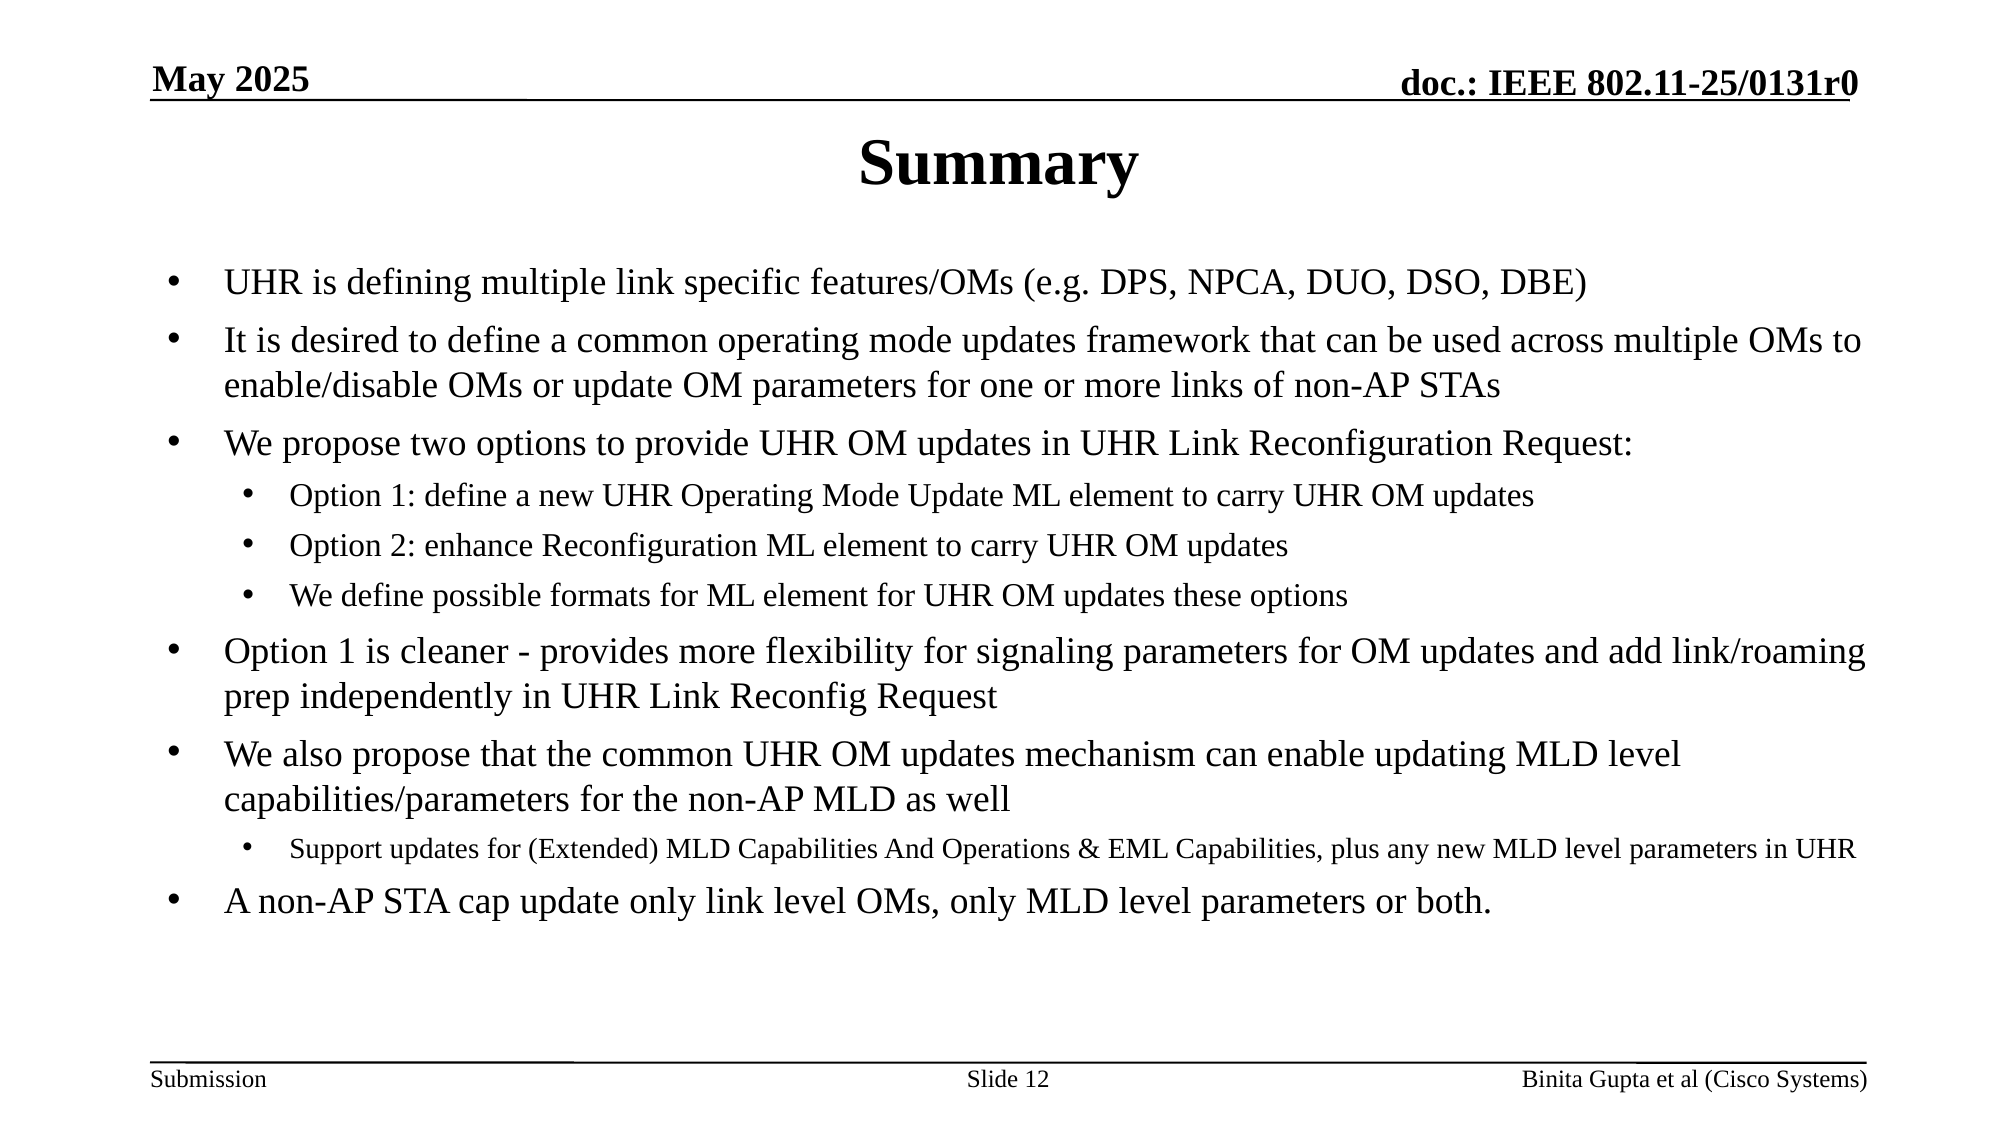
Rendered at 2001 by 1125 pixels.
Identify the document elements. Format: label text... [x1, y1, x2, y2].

slide_number Slide 12 [950, 1061, 1067, 1123]
footer Binita Gupta et al (Cisco Systems) [1171, 1061, 1869, 1093]
title Summary [149, 112, 1850, 204]
list UHR is defining multiple link specific features/OMs (e.g. DPS, NPCA, DUO, DSO, DBE) It is desired to define a common operating mode updates framework that can be used across multiple OMs to enable/disable OMs or update OM parameters for one or more links of non-AP STAs We propose two options to provide UHR OM updates in UHR Link Reconfiguration Request: Option 1: define a new UHR Operating Mode Update ML element to carry UHR OM updates Option 2: enhance Reconfiguration ML element to carry UHR OM updates We define possible formats for ML element for UHR OM updates these options Option 1 is cleaner - provides more flexibility for signaling parameters for OM updates and add link/roaming prep independently in UHR Link Reconfig Request We also propose that the common UHR OM updates mechanism can enable updating MLD level capabilities/parameters for the non-AP MLD as well Support updates for (Extended) MLD Capabilities And Operations & EML Capabilities, plus any new MLD level parameters in UHR A non-AP STA cap update only link level OMs, only MLD level parameters or both. [152, 249, 1948, 1026]
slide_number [152, 54, 563, 100]
